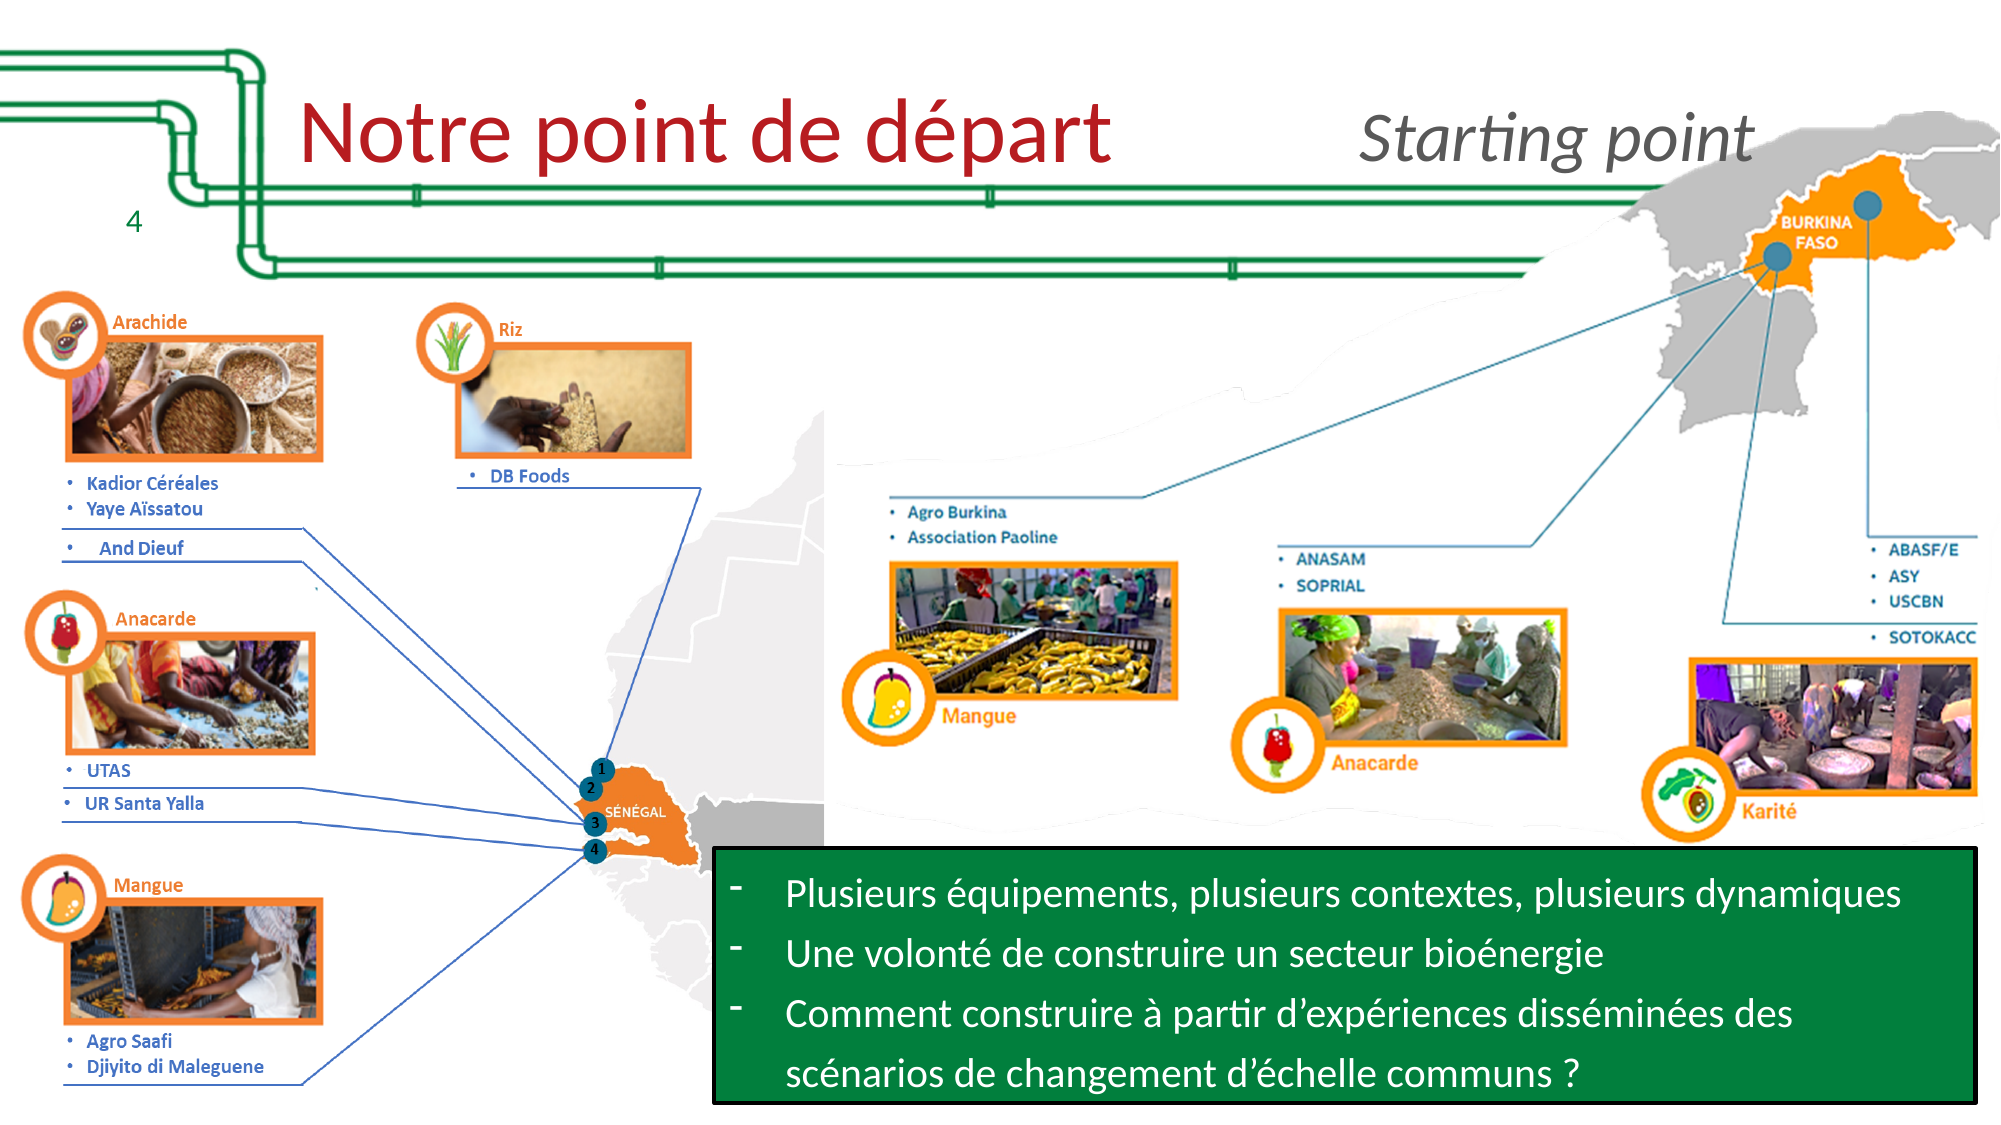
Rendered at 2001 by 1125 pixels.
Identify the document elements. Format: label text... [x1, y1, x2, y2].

picture [0, 0, 2000, 1102]
text_box Plusieurs équipements, plusieurs contextes, plusieurs dynamiques Une volonté de construire un secteur bioénergie Comment construire à partir d’expériences disséminées des scénarios de changement d’échelle communs ? [841, 886, 1978, 1105]
